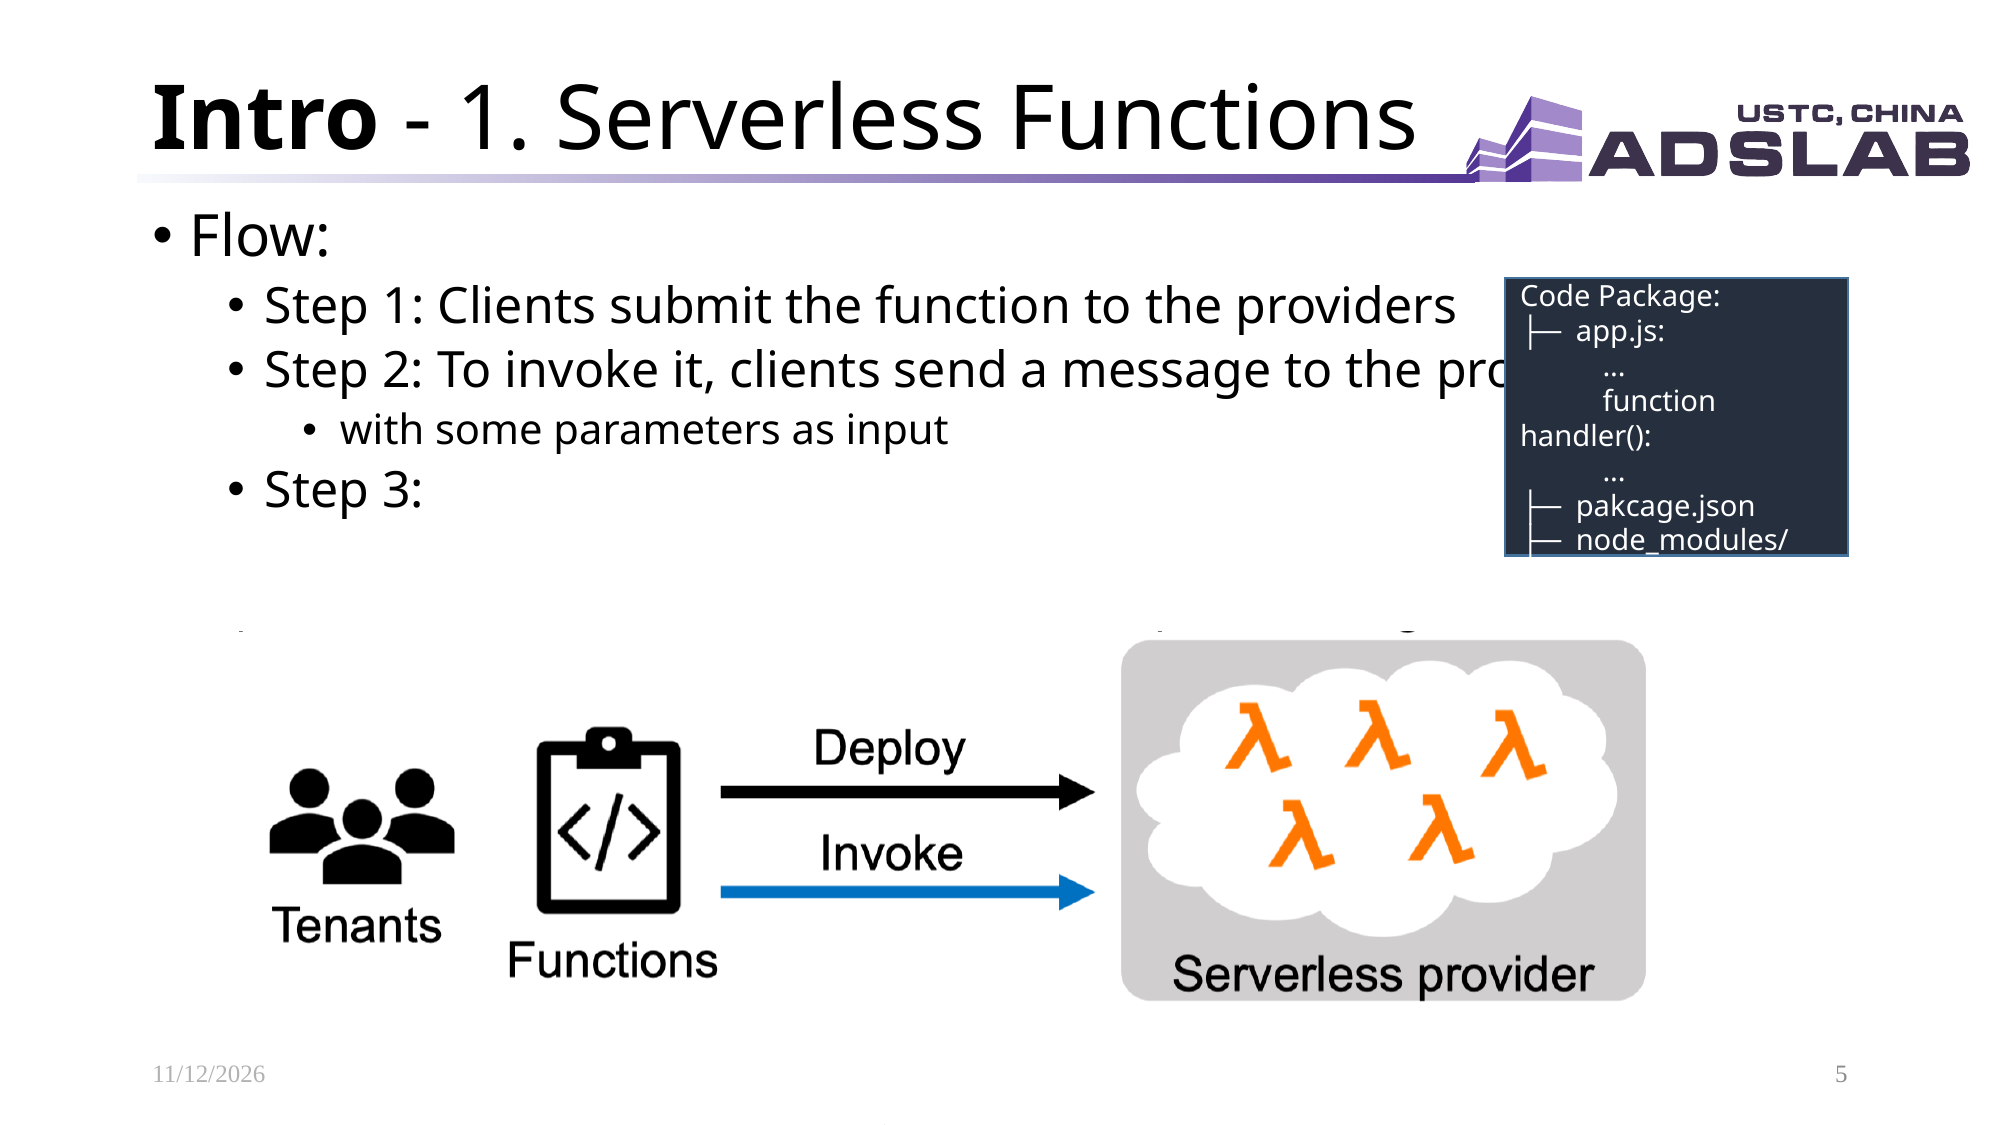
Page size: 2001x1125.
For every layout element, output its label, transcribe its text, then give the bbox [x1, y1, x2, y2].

text_box Code Package: ├─ app.js: ... function handler(): ... ├─ pakcage.json ├─ node_modules/ [1504, 277, 1849, 557]
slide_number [137, 1042, 588, 1103]
picture [239, 631, 1677, 1014]
picture [1470, 93, 1976, 183]
title Intro - 1. Serverless Functions [137, 63, 1863, 177]
list Flow: Step 1: Clients submit the function to the providers Step 2: To invoke it, clients send a message to the providers. with some parameters as input Step 3: [137, 199, 1863, 1014]
